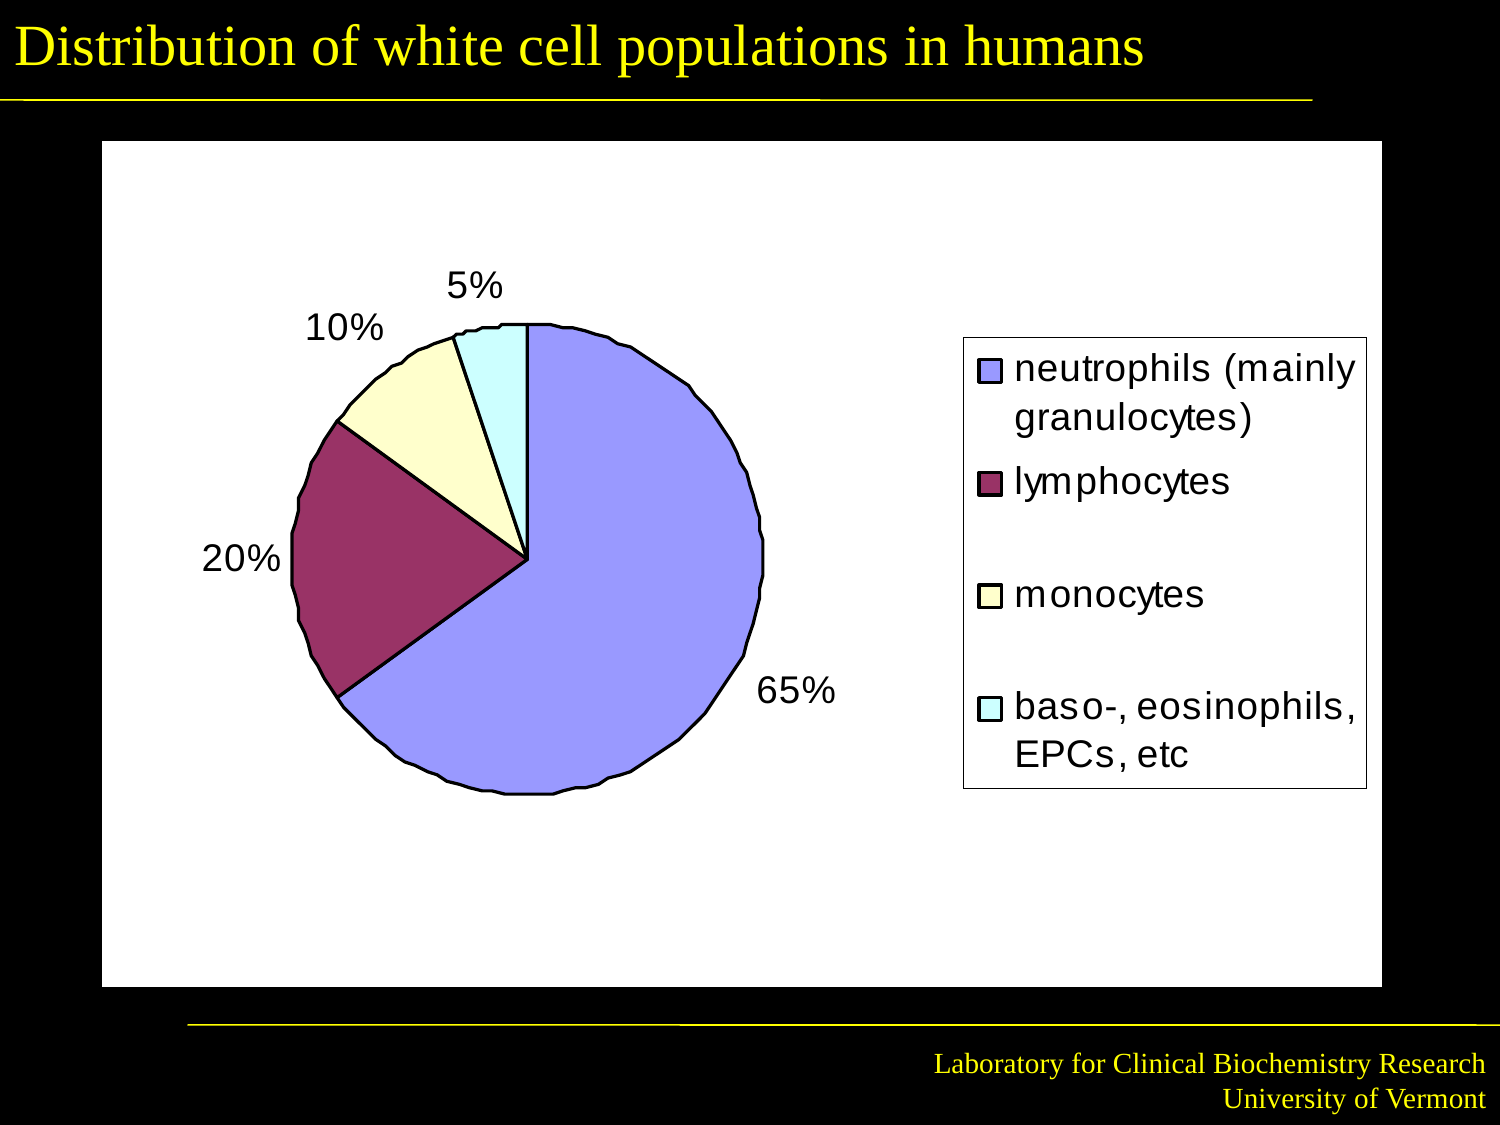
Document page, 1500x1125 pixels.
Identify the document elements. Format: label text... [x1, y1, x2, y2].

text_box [85, 124, 1399, 1001]
text_box Distribution of white cell populations in humans [0, 0, 1500, 85]
text_box Laboratory for Clinical Biochemistry Research University of Vermont [918, 1037, 1500, 1123]
